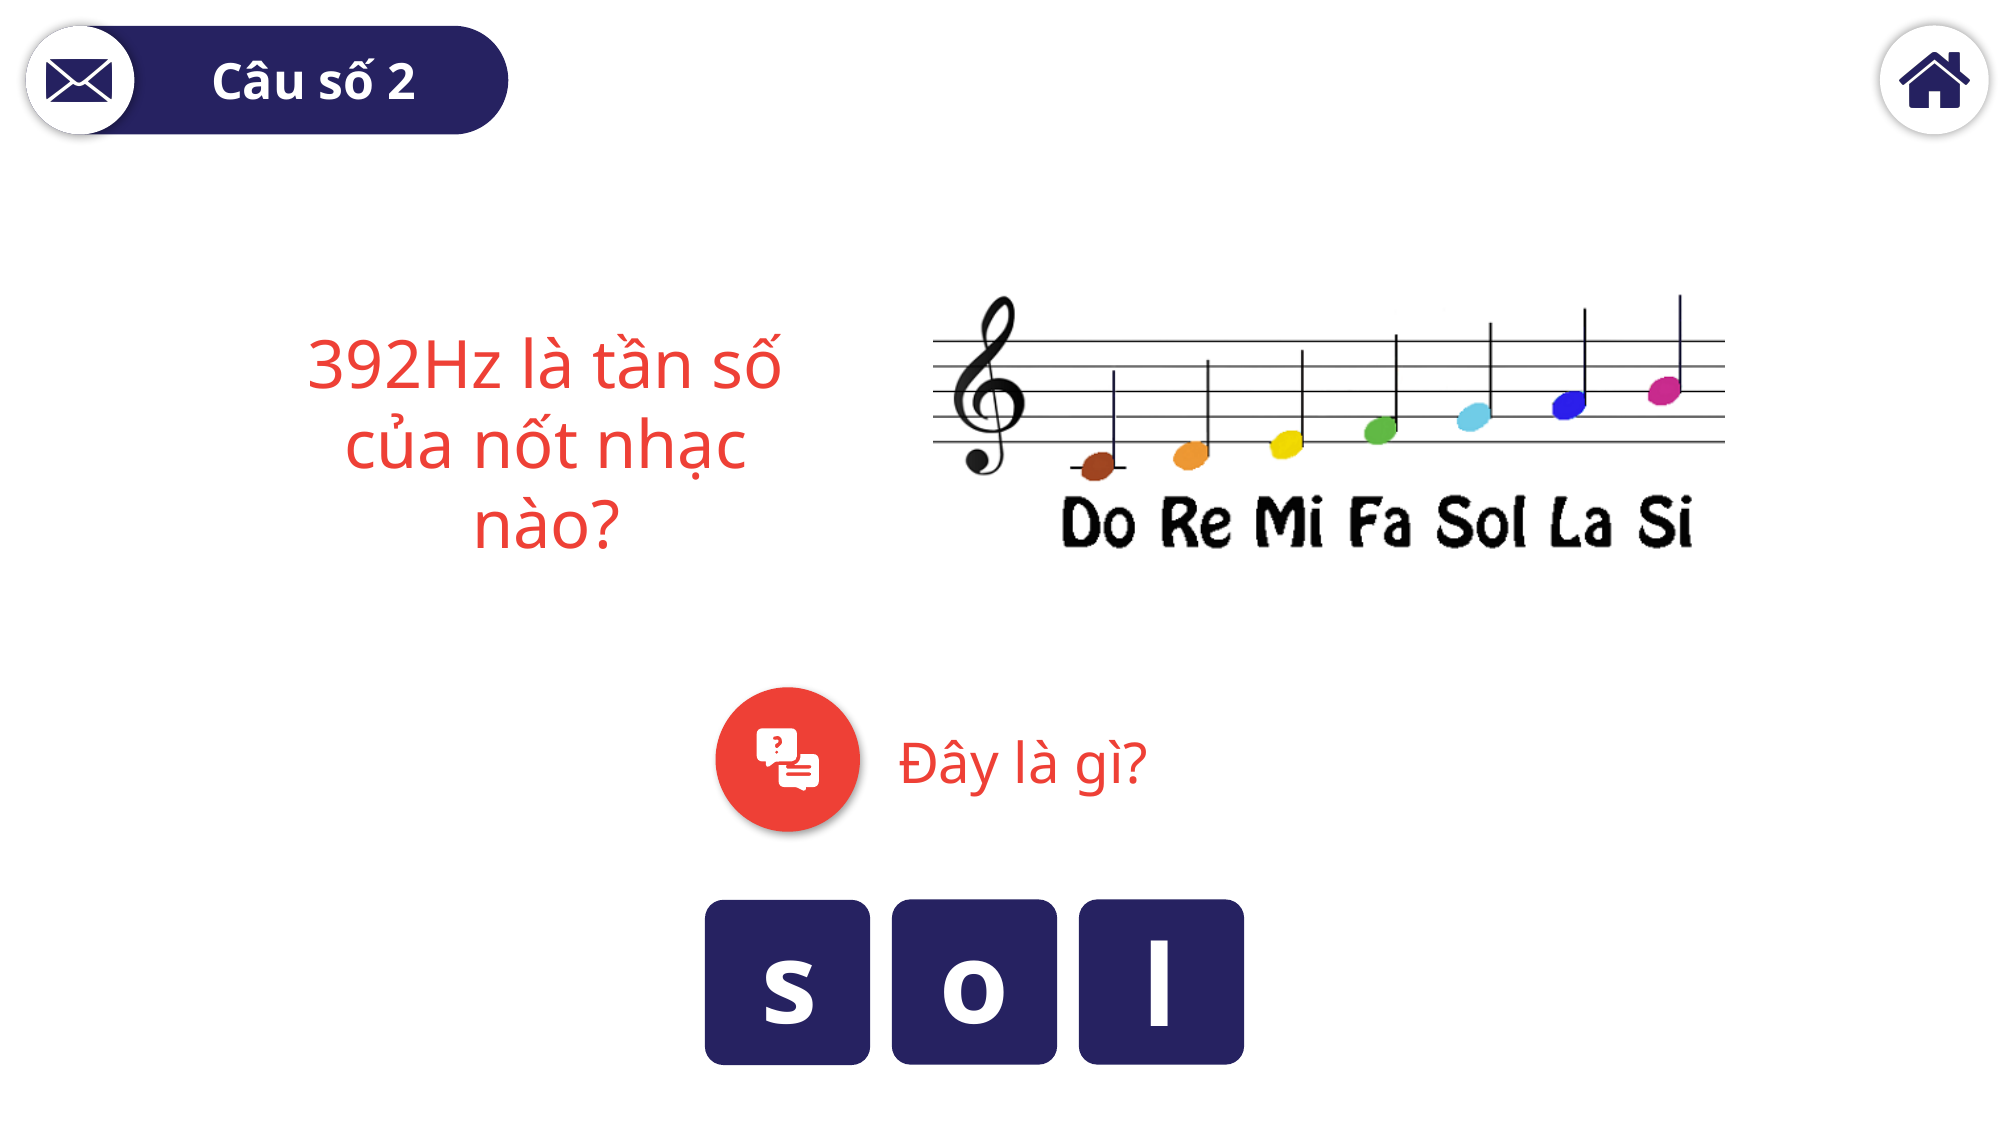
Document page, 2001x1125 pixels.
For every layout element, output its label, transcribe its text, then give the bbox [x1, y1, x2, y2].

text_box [715, 687, 1226, 832]
text_box s [733, 903, 845, 1054]
text_box 392Hz là tần số của nốt nhạc nào? [249, 314, 844, 569]
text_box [1879, 25, 1989, 135]
text_box [1077, 898, 1246, 1066]
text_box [25, 25, 509, 135]
text_box [193, 176, 1801, 626]
text_box [890, 898, 1059, 1066]
picture [933, 282, 1725, 559]
text_box o [918, 904, 1031, 1054]
picture [46, 59, 112, 102]
text_box l [1103, 906, 1216, 1057]
text_box [703, 898, 872, 1067]
